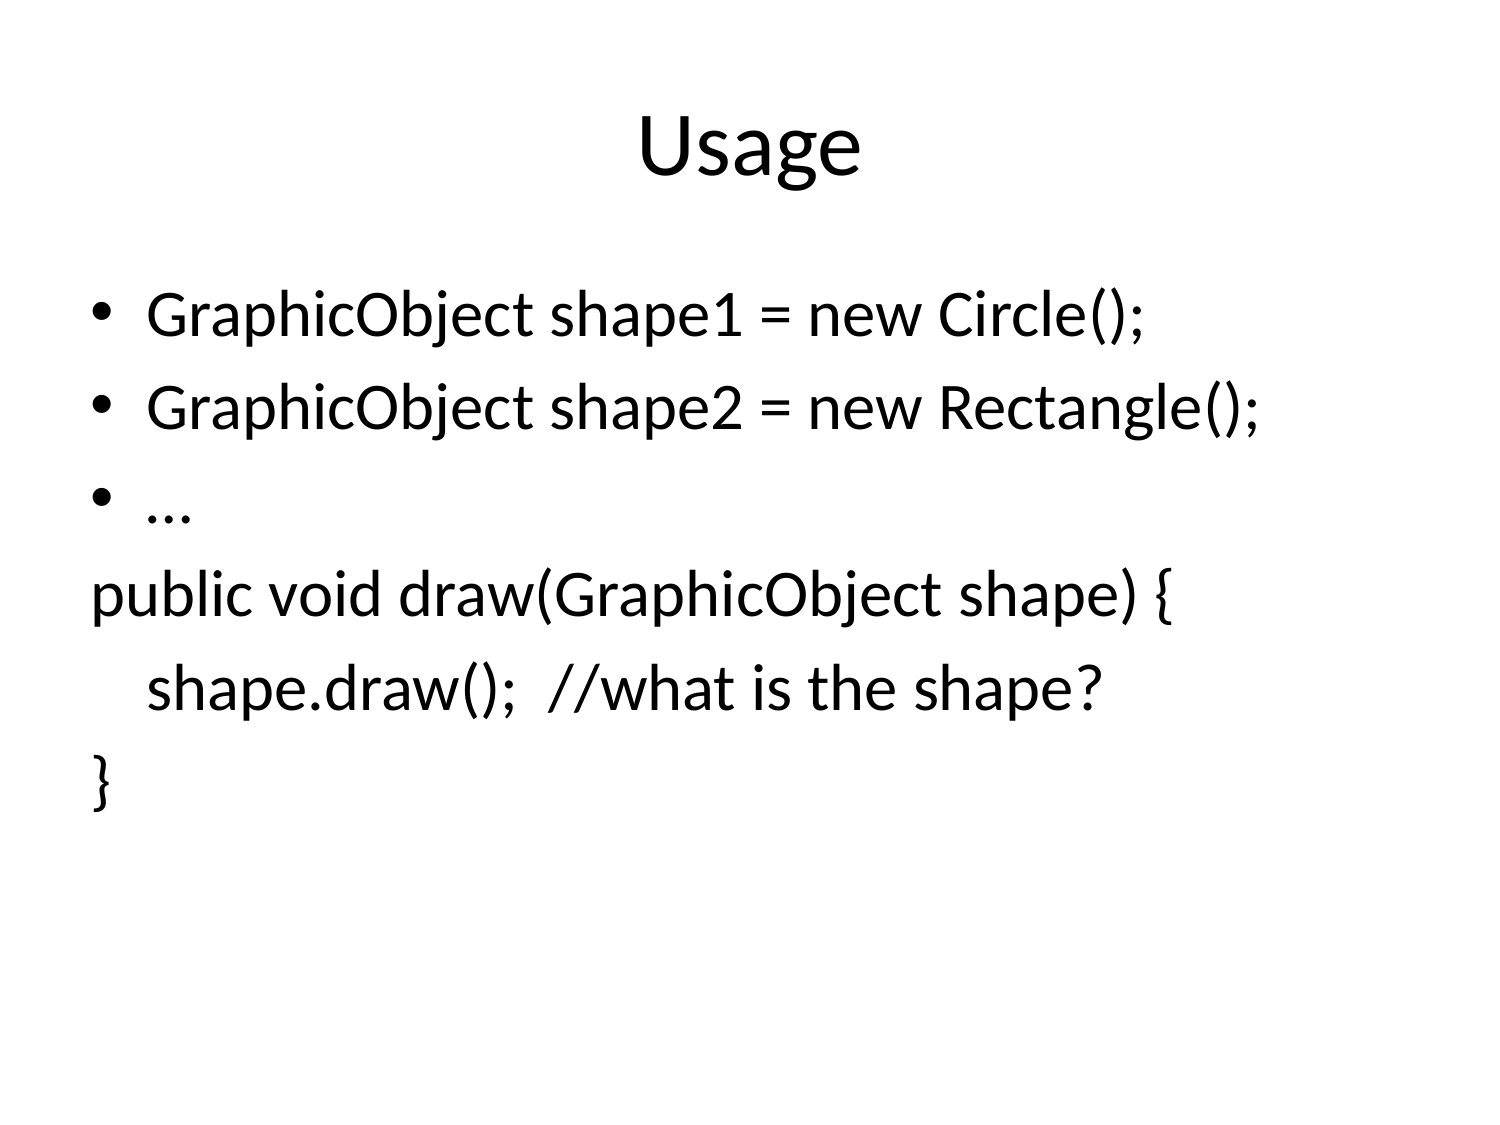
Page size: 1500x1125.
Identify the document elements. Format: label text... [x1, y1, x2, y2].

title Usage [75, 45, 1425, 233]
list GraphicObject shape1 = new Circle(); GraphicObject shape2 = new Rectangle(); … public void draw(GraphicObject shape) { shape.draw(); //what is the shape? } [75, 262, 1425, 1005]
